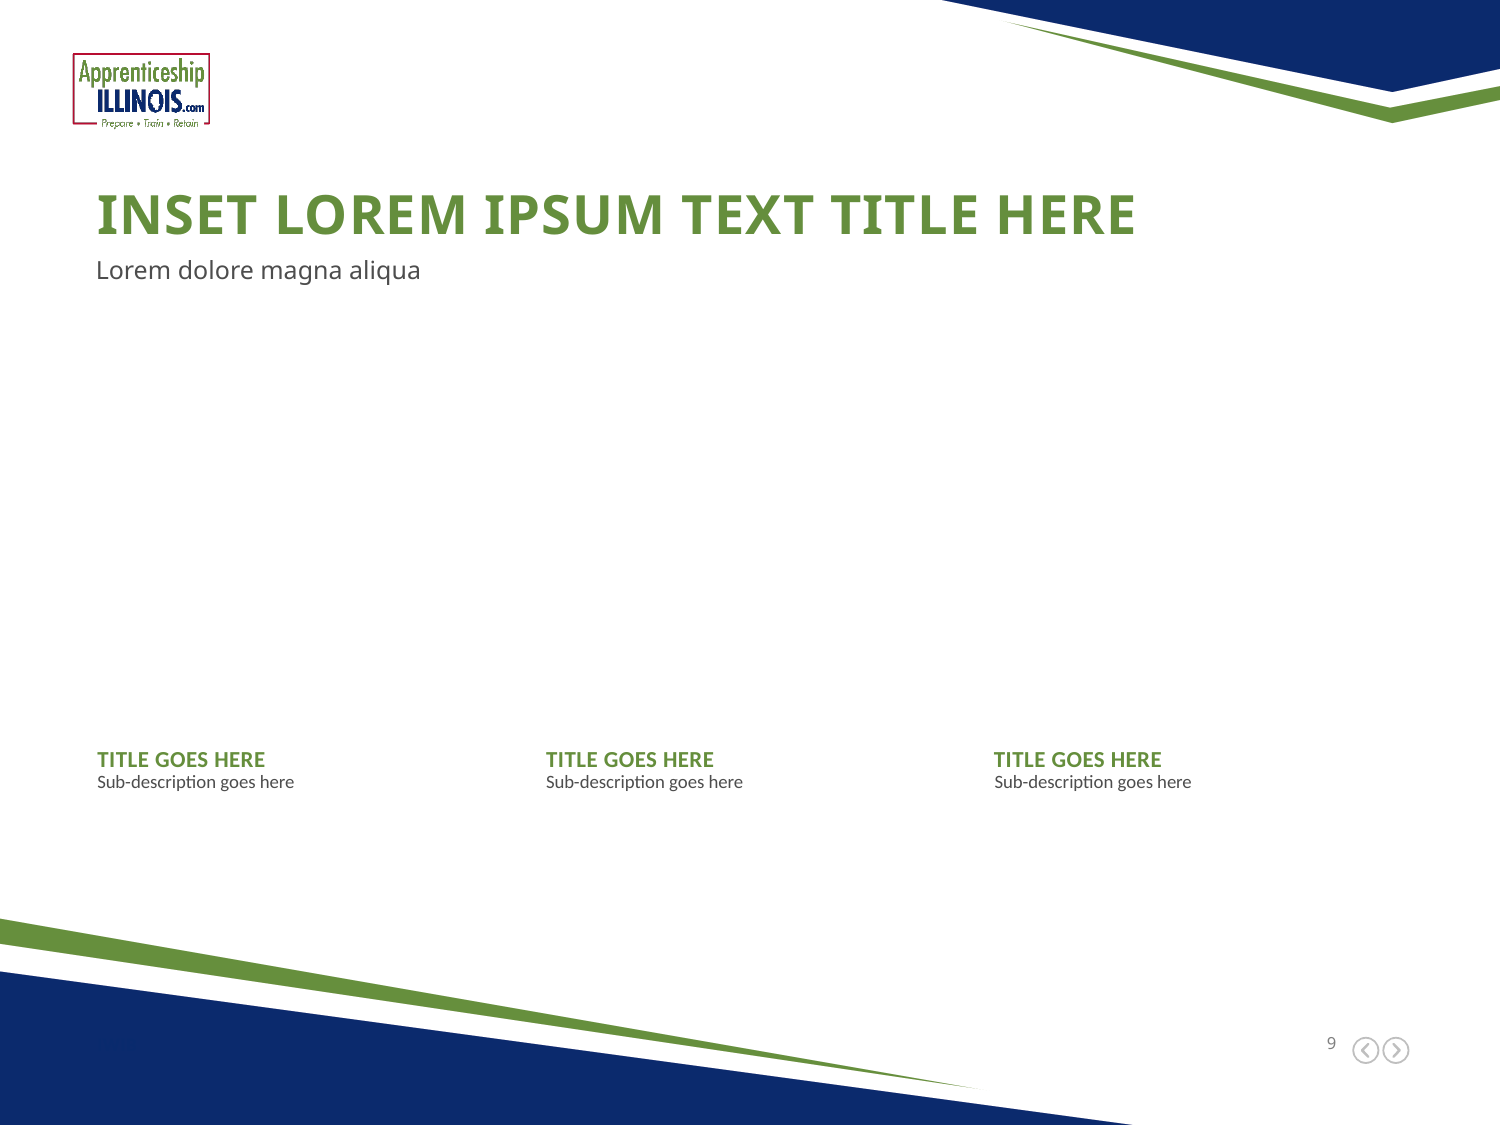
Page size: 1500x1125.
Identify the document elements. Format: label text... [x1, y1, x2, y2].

text_box Sub-description goes here [97, 774, 505, 793]
picture [0, 0, 1500, 1125]
list Inset lorem ipsum text title here [97, 179, 1403, 232]
text_box Sub-description goes here [994, 772, 1404, 793]
text_box Sub-description goes here [546, 774, 954, 793]
list Lorem dolore magna aliqua [95, 259, 1401, 323]
